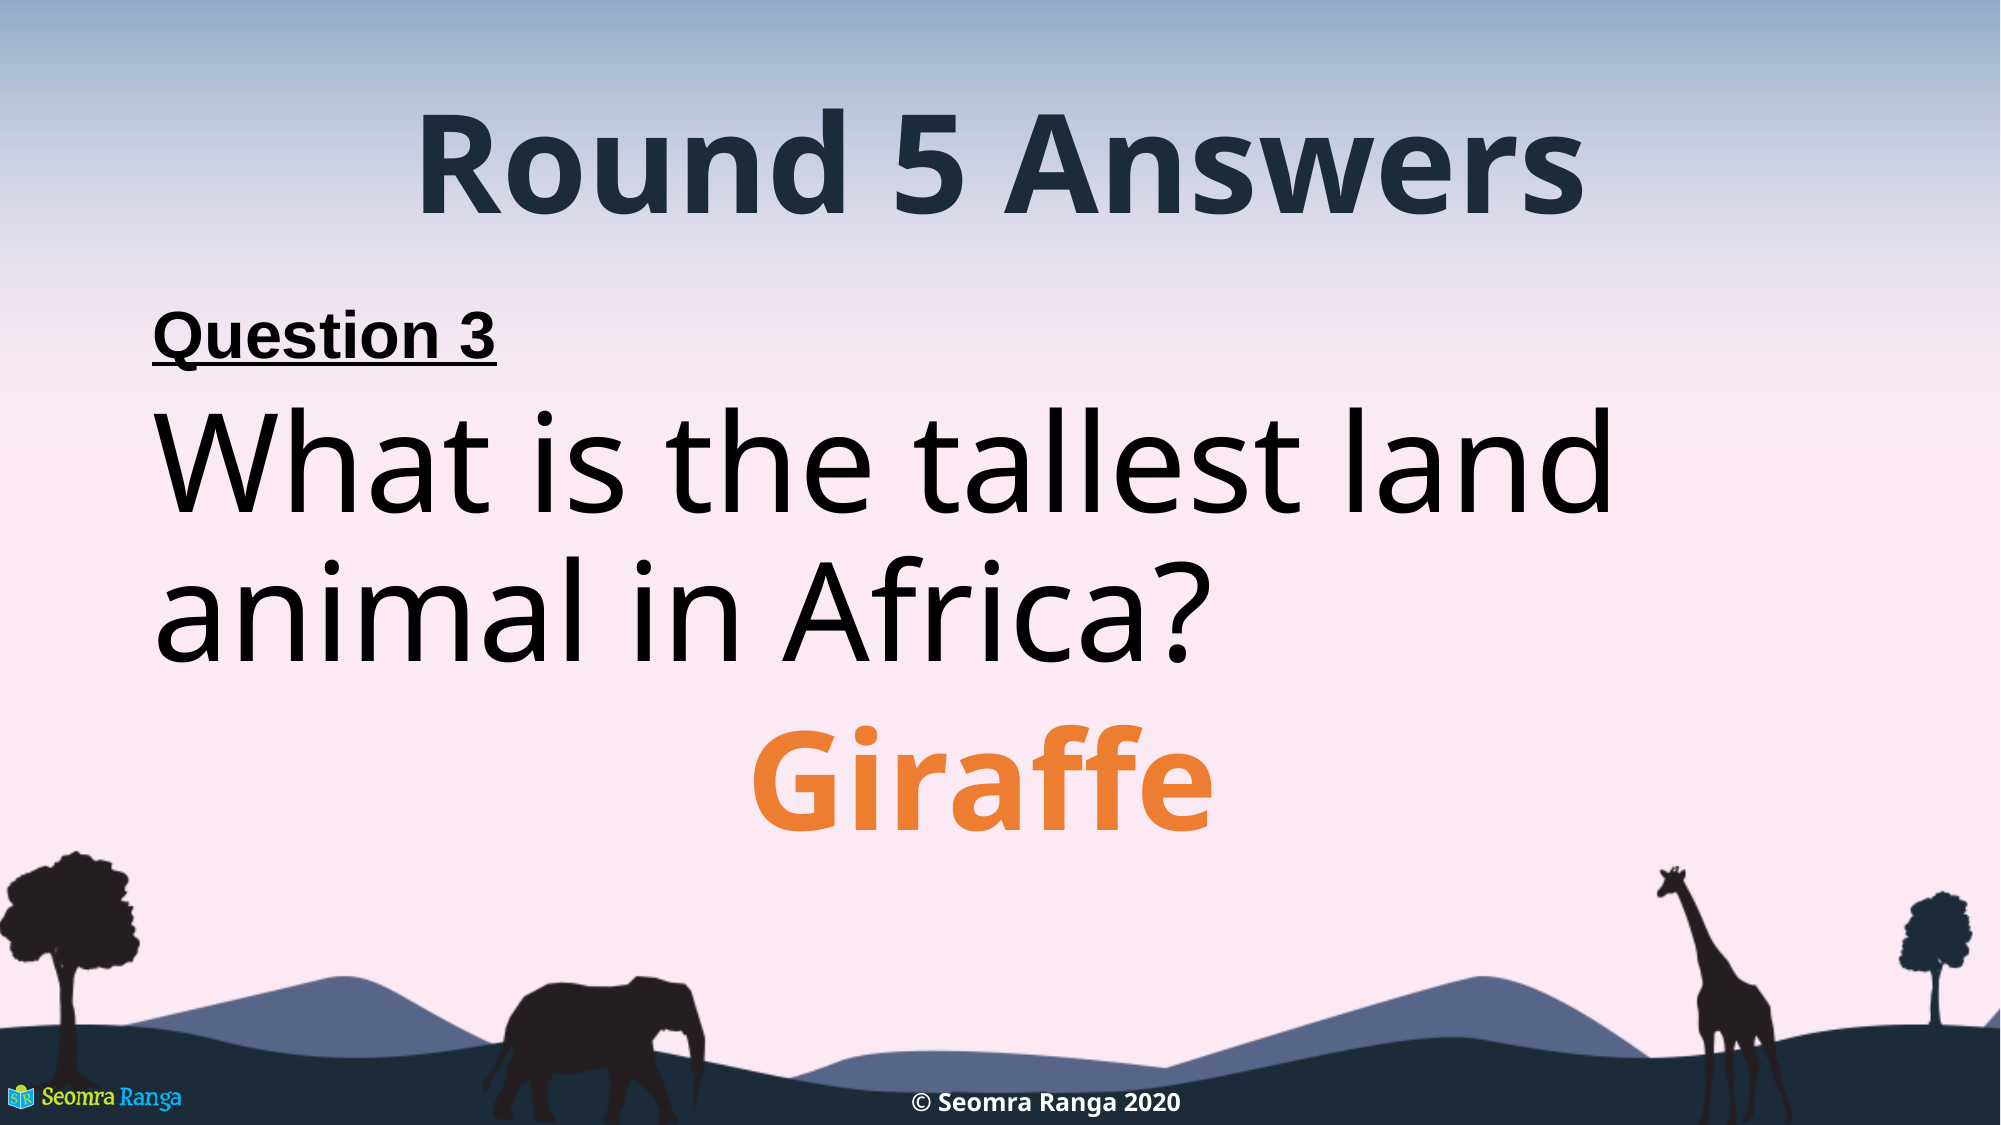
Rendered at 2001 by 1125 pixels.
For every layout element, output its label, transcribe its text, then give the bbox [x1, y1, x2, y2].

title Round 5 Answers [137, 59, 1863, 278]
list Question 3 What is the tallest land animal in Africa? Giraffe [137, 293, 1863, 1014]
text_box © Seomra Ranga 2020 www.seomraranga.com [762, 1079, 1330, 1125]
picture [0, 0, 2001, 1125]
